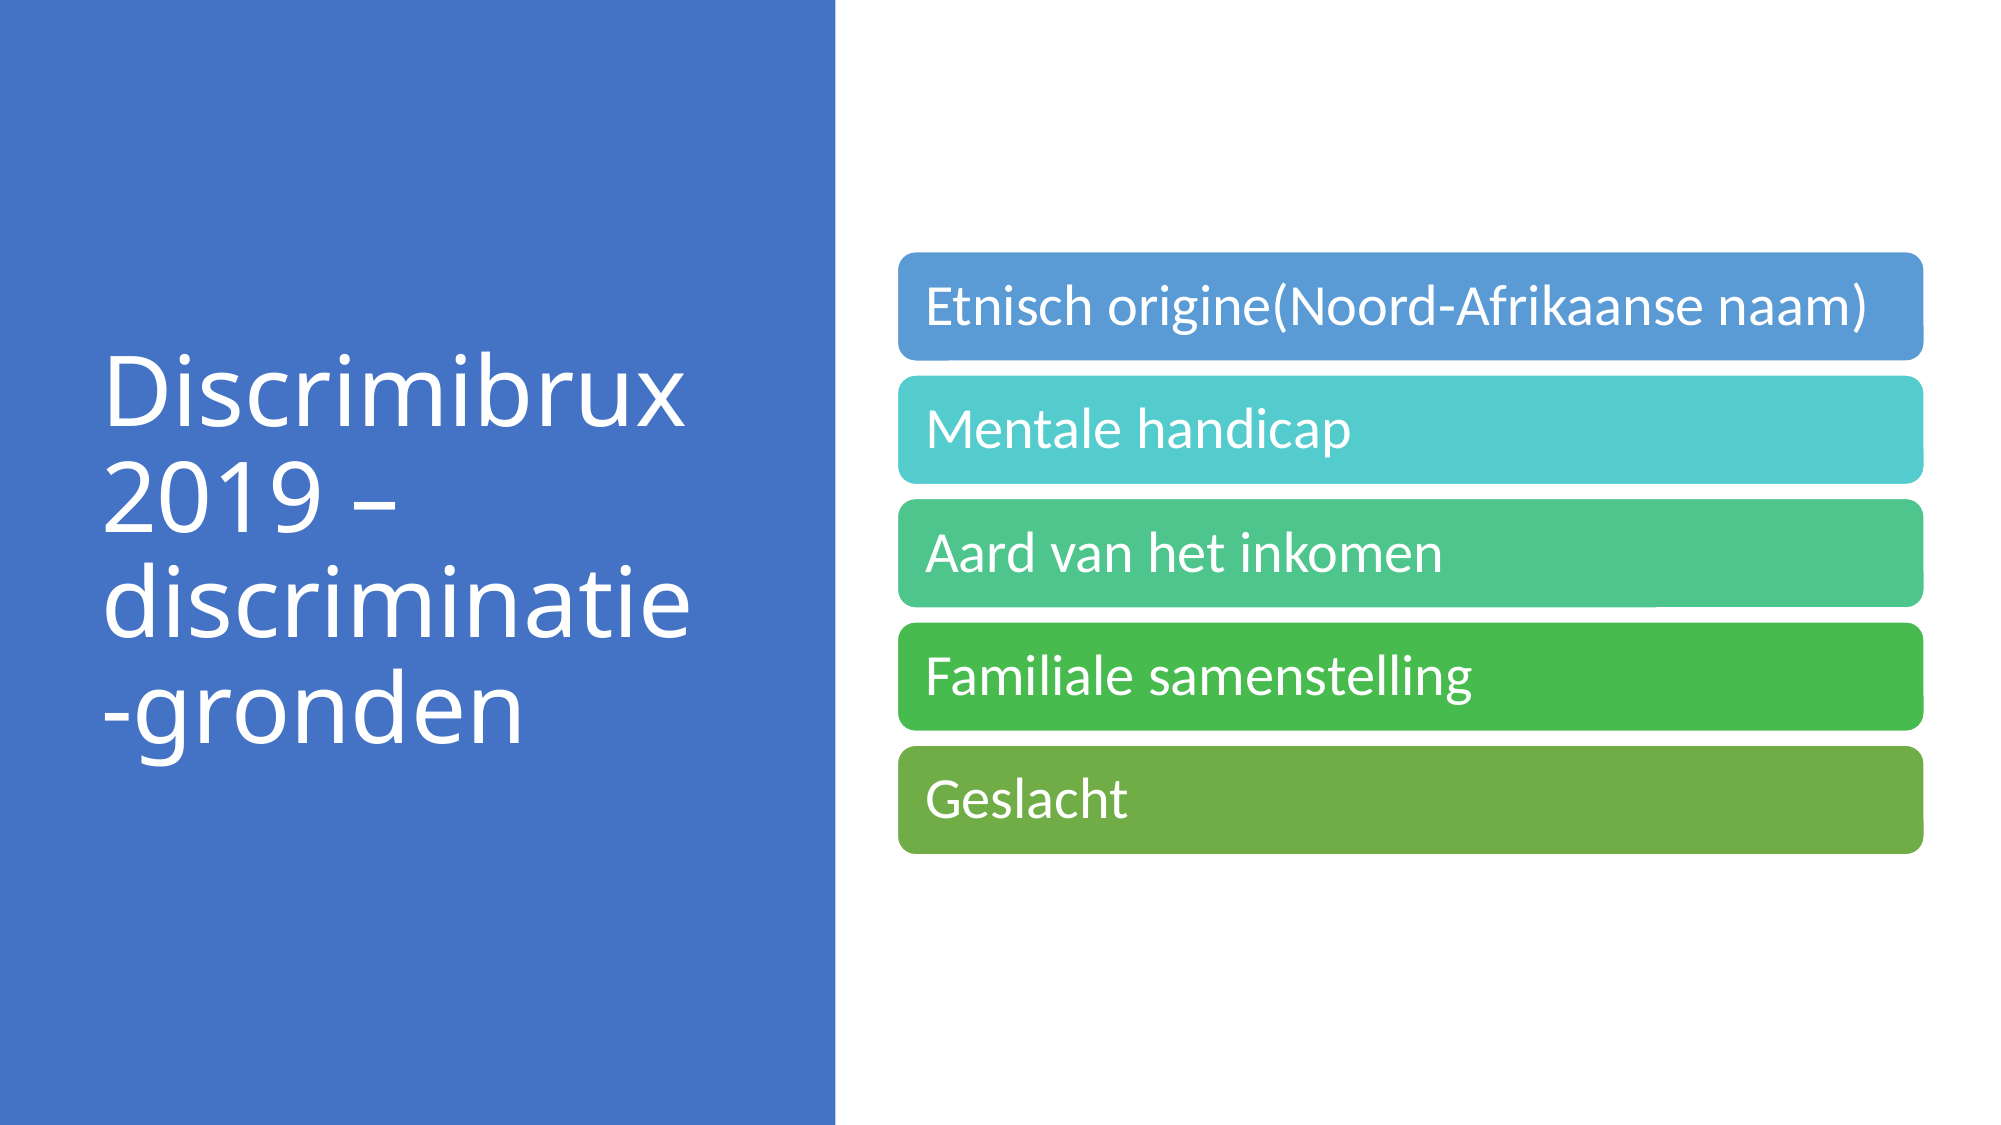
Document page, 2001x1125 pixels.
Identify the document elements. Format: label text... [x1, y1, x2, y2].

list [897, 101, 1925, 1005]
text_box [0, 0, 836, 1125]
title Discrimibrux 2019 – discriminatie-gronden [86, 101, 711, 1005]
